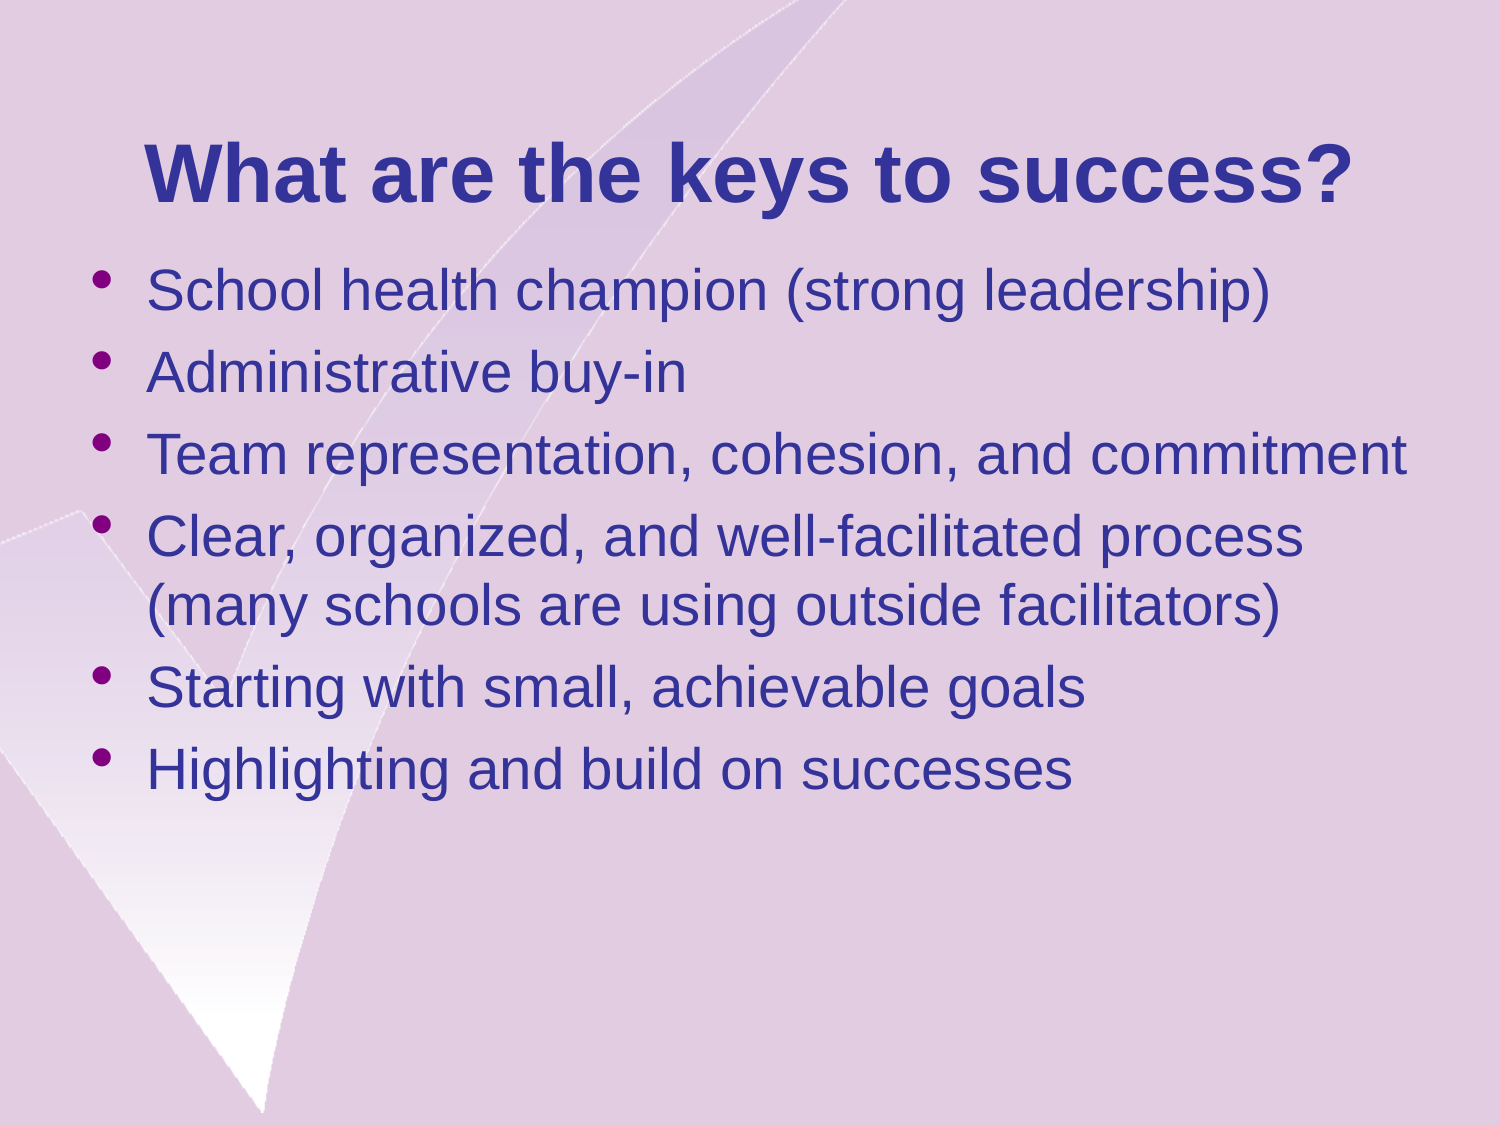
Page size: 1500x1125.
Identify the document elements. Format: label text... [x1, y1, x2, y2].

title What are the keys to success? [74, 74, 1426, 244]
list School health champion (strong leadership) Administrative buy-in Team representation, cohesion, and commitment Clear, organized, and well-facilitated process (many schools are using outside facilitators) Starting with small, achievable goals Highlighting and build on successes [74, 244, 1426, 988]
picture [0, 0, 888, 1113]
